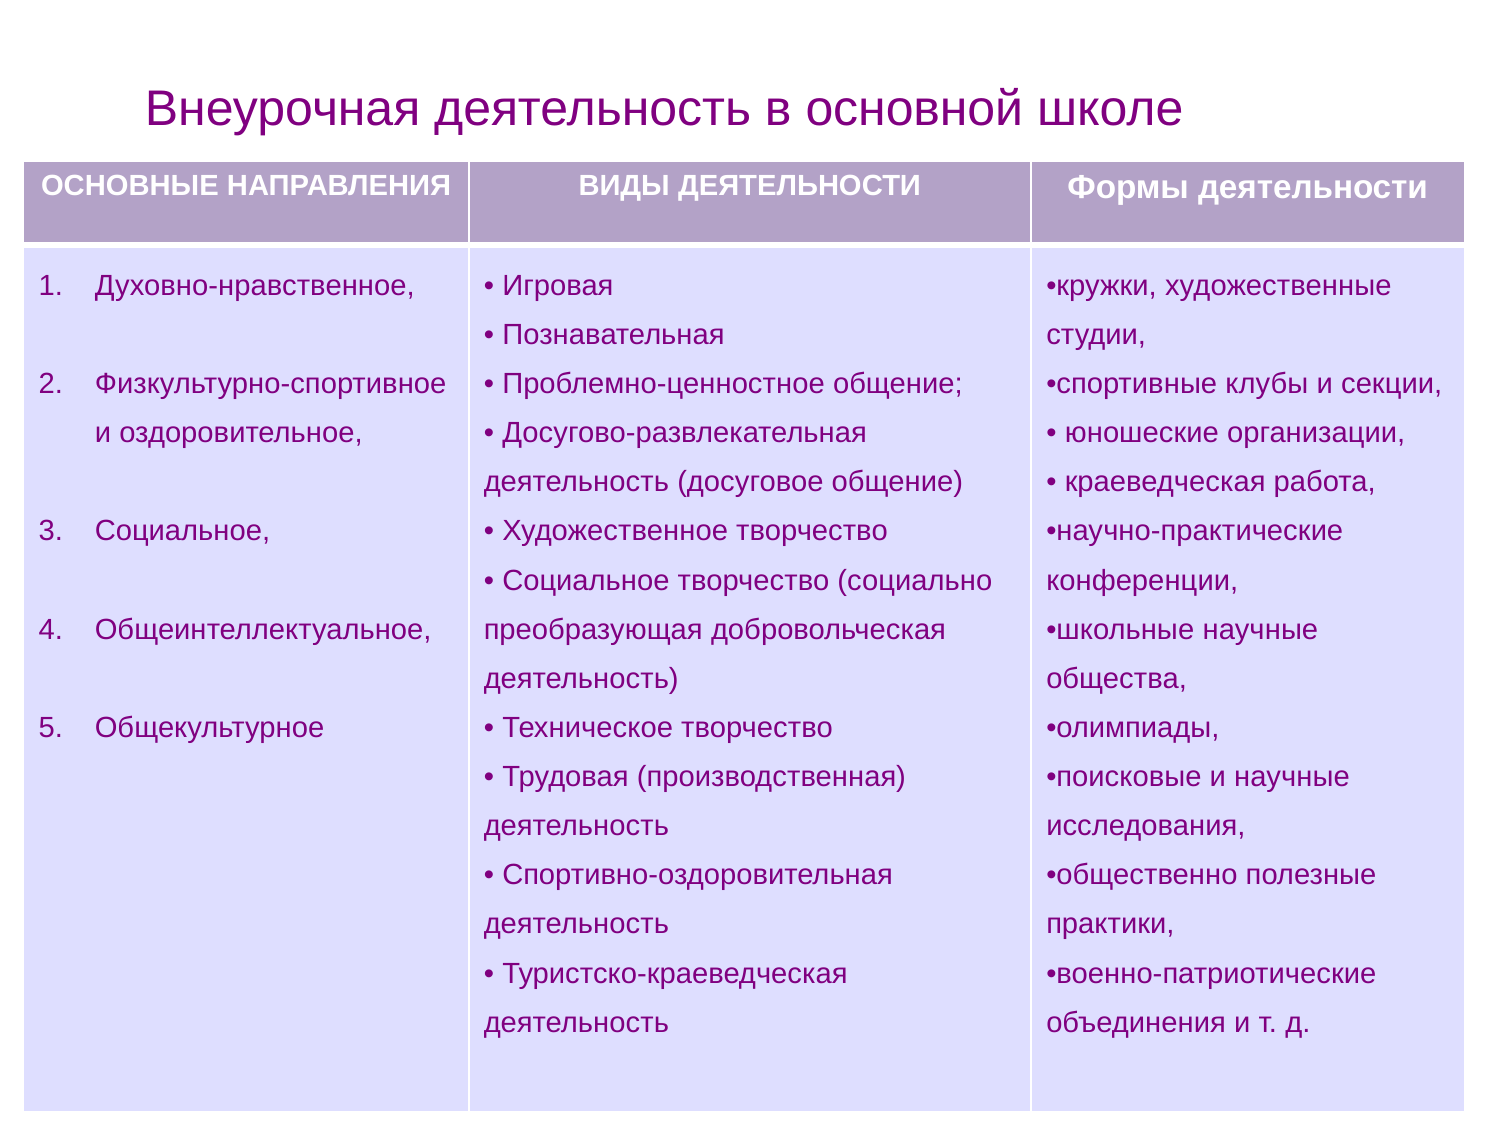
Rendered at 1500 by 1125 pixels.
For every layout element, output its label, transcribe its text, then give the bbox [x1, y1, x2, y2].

table_header ВИДЫ ДЕЯТЕЛЬНОСТИ [470, 162, 1030, 242]
table_cell Игровая Познавательная Проблемно-ценностное общение; Досугово-развлекательная деятельность (досуговое общение) Художественное творчество Социальное творчество (социально преобразующая добровольческая деятельность) Техническое творчество Трудовая (производственная) деятельность Спортивно-оздоровительная деятельность Туристско-краеведческая деятельность [470, 248, 1030, 1111]
table_header Формы деятельности [1032, 162, 1464, 242]
table_header ОСНОВНЫЕ НАПРАВЛЕНИЯ [24, 162, 468, 242]
title Внеурочная деятельность в основной школе [70, 58, 1259, 154]
table_cell Духовно-нравственное, Физкультурно-спортивное и оздоровительное, Социальное, Общеинтеллектуальное, Общекультурное [24, 248, 468, 1111]
table_cell кружки, художественные студии, спортивные клубы и секции, юношеские организации, краеведческая работа, научно-практические конференции, школьные научные общества, олимпиады, поисковые и научные исследования, общественно полезные практики, военно-патриотические объединения и т. д. [1032, 248, 1464, 1111]
